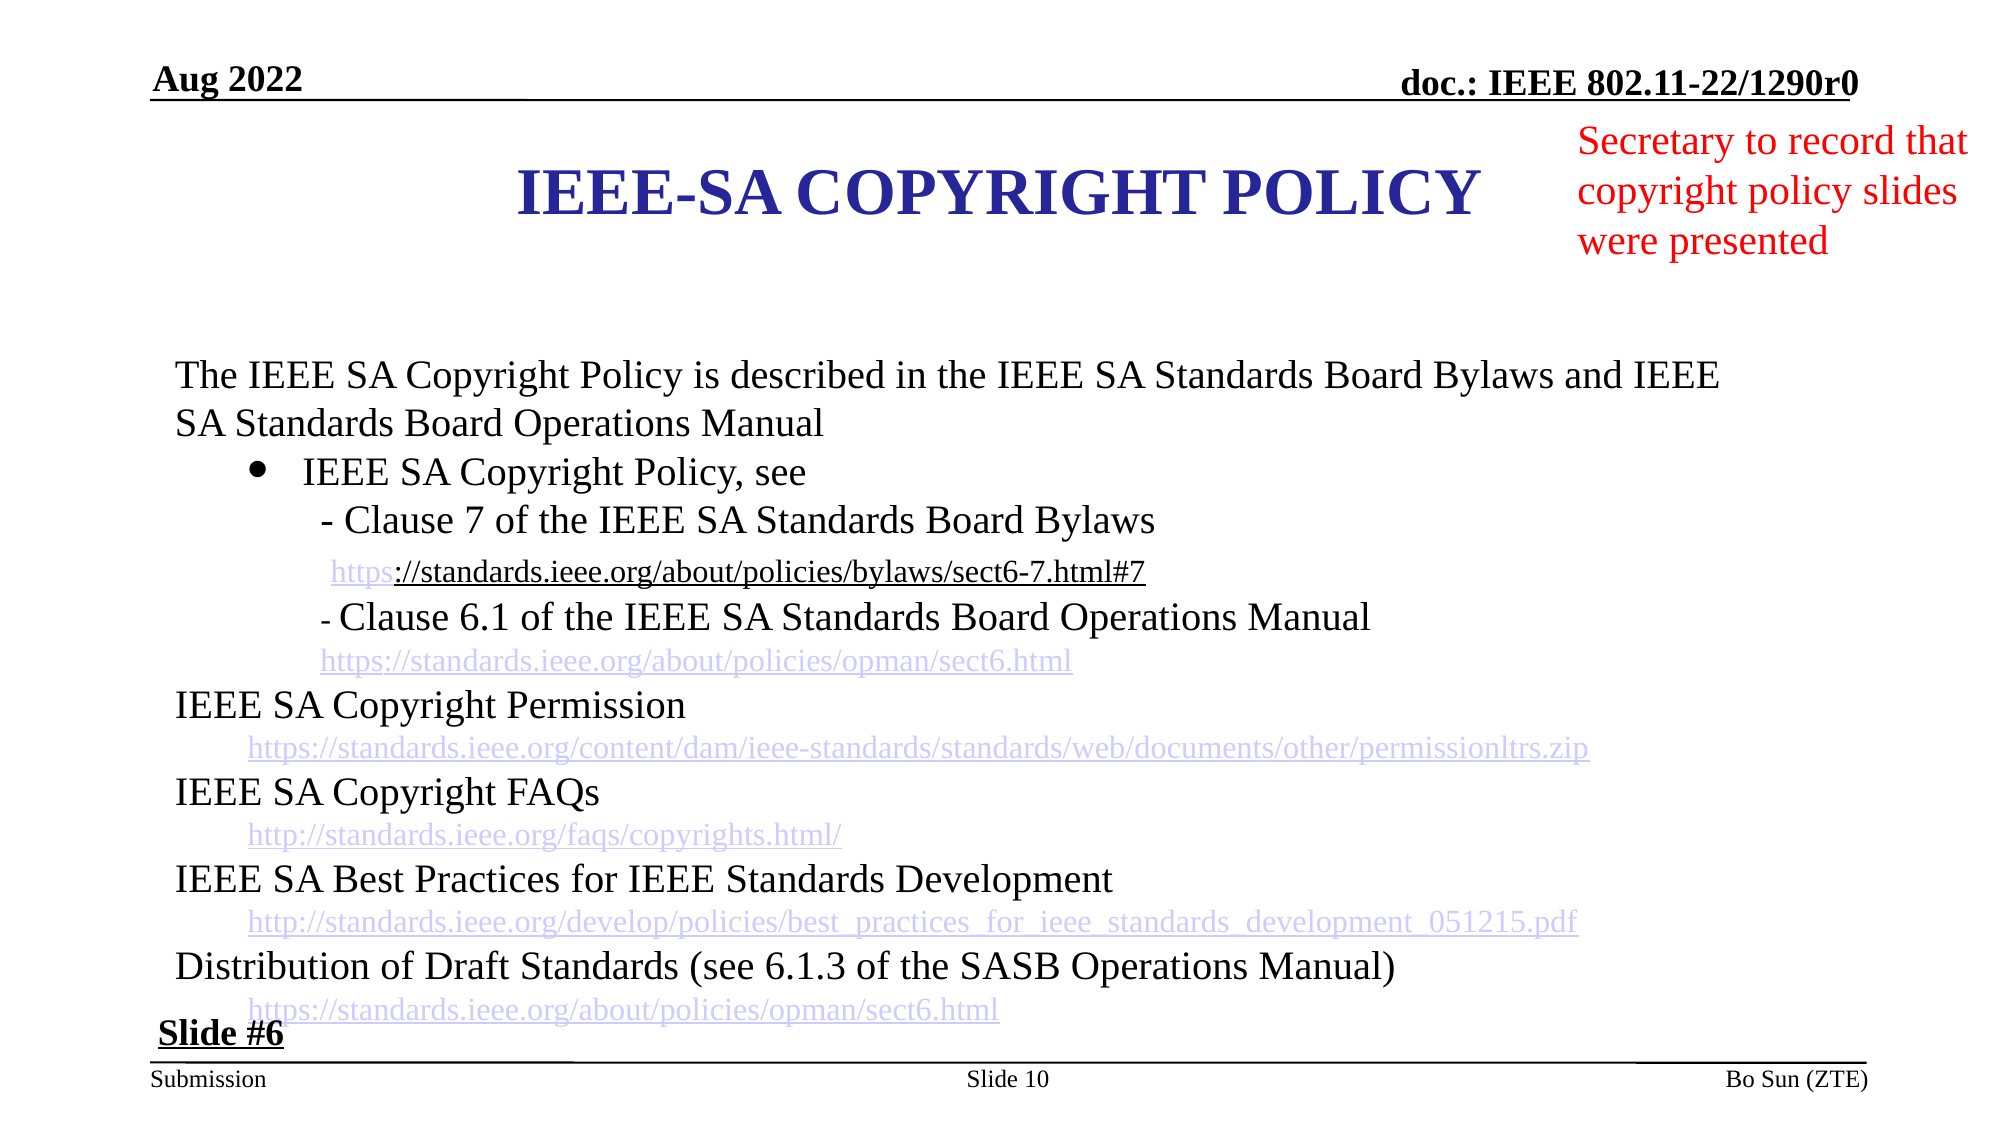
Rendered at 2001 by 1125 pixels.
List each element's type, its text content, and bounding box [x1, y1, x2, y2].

text_box Secretary to record that copyright policy slides were presented [1562, 104, 1988, 270]
text_box IEEE-SA COPYRIGHT POLICY [362, 100, 1638, 276]
slide_number Slide 10 [949, 1061, 1067, 1123]
text_box Slide #6 [143, 1000, 300, 1061]
text_box The IEEE SA Copyright Policy is described in the IEEE SA Standards Board Bylaws and IEEE SA Standards Board Operations Manual IEEE SA Copyright Policy, see - Clause 7 of the IEEE SA Standards Board Bylaws https://standards.ieee.org/about/policies/bylaws/sect6-7.html#7 - Clause 6.1 of the IEEE SA Standards Board Operations Manual https://standards.ieee.org/about/policies/opman/sect6.html IEEE SA Copyright Permission https://standards.ieee.org/content/dam/ieee-standards/standards/web/documents/other/permissionltrs.zip IEEE SA Copyright FAQs http://standards.ieee.org/faqs/copyrights.html/ IEEE SA Best Practices for IEEE Standards Development http://standards.ieee.org/develop/policies/best_practices_for_ieee_standards_development_051215.pdf Distribution of Draft Standards (see 6.1.3 of the SASB Operations Manual) https://standards.ieee.org/about/policies/opman/sect6.html [174, 340, 1776, 1041]
footer Bo Sun (ZTE) [1171, 1061, 1869, 1093]
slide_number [152, 54, 563, 100]
